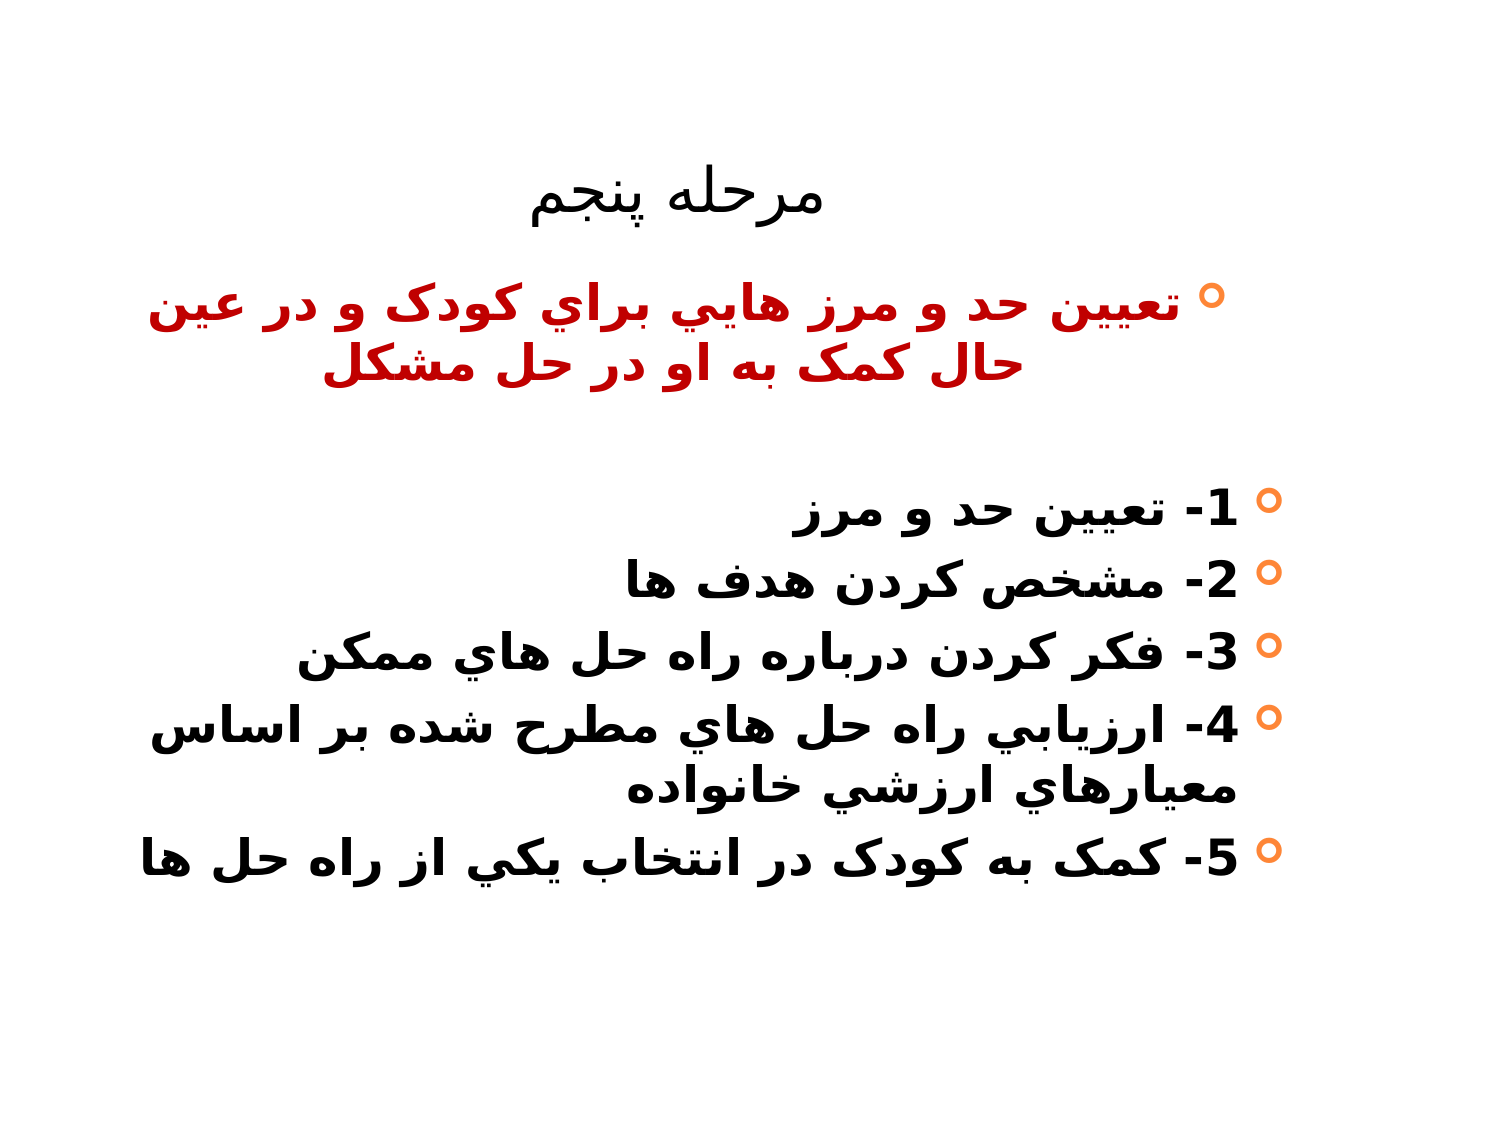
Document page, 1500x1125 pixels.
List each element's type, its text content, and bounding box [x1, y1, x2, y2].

list تعيين حد و مرز هايي براي کودک و در عين حال کمک به او در حل مشکل 1- تعيين حد و مرز 2- مشخص کردن هدف ها 3- فکر کردن درباره راه حل هاي ممکن 4- ارزيابي راه حل هاي مطرح شده بر اساس معيارهاي ارزشي خانواده 5- کمک به کودک در انتخاب يکي از راه حل ها [75, 262, 1300, 1062]
title مرحله پنجم [75, 45, 1300, 233]
